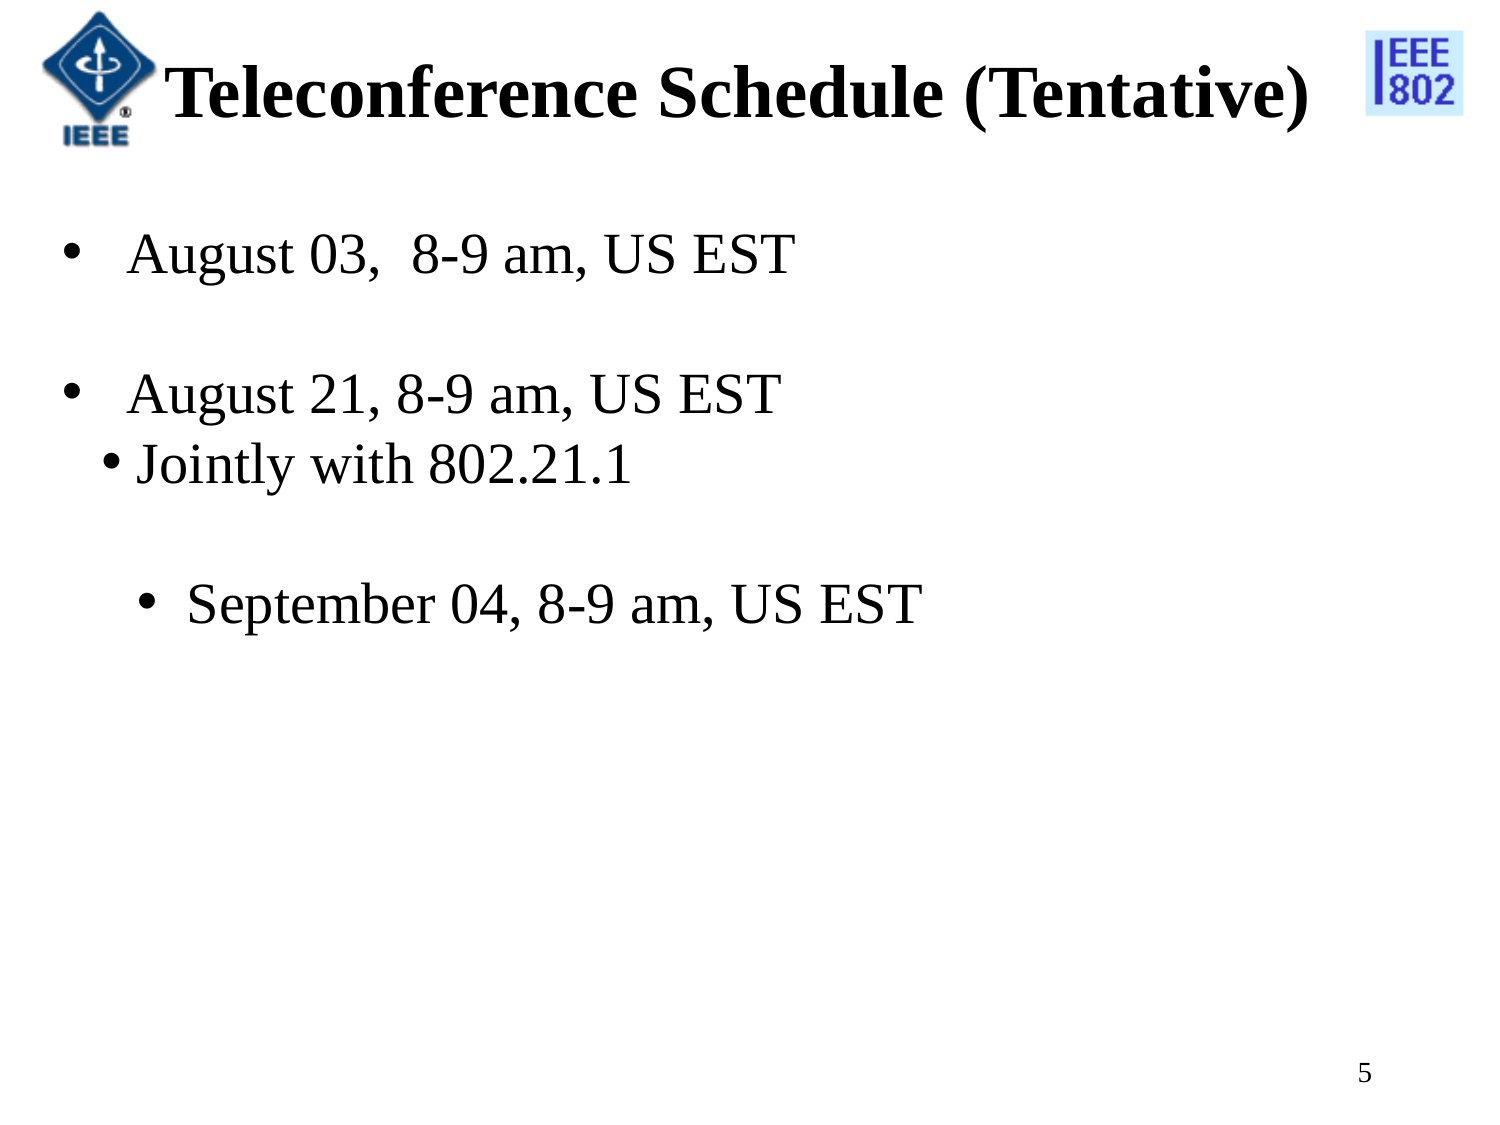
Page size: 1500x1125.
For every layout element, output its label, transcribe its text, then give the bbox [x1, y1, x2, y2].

picture [37, 9, 162, 150]
text_box August 03, 8-9 am, US EST August 21, 8-9 am, US EST Jointly with 802.21.1 September 04, 8-9 am, US EST [47, 208, 1500, 740]
title Teleconference Schedule (Tentative) [68, 36, 1427, 151]
picture [1351, 12, 1475, 141]
slide_number 5 [1274, 1049, 1388, 1113]
